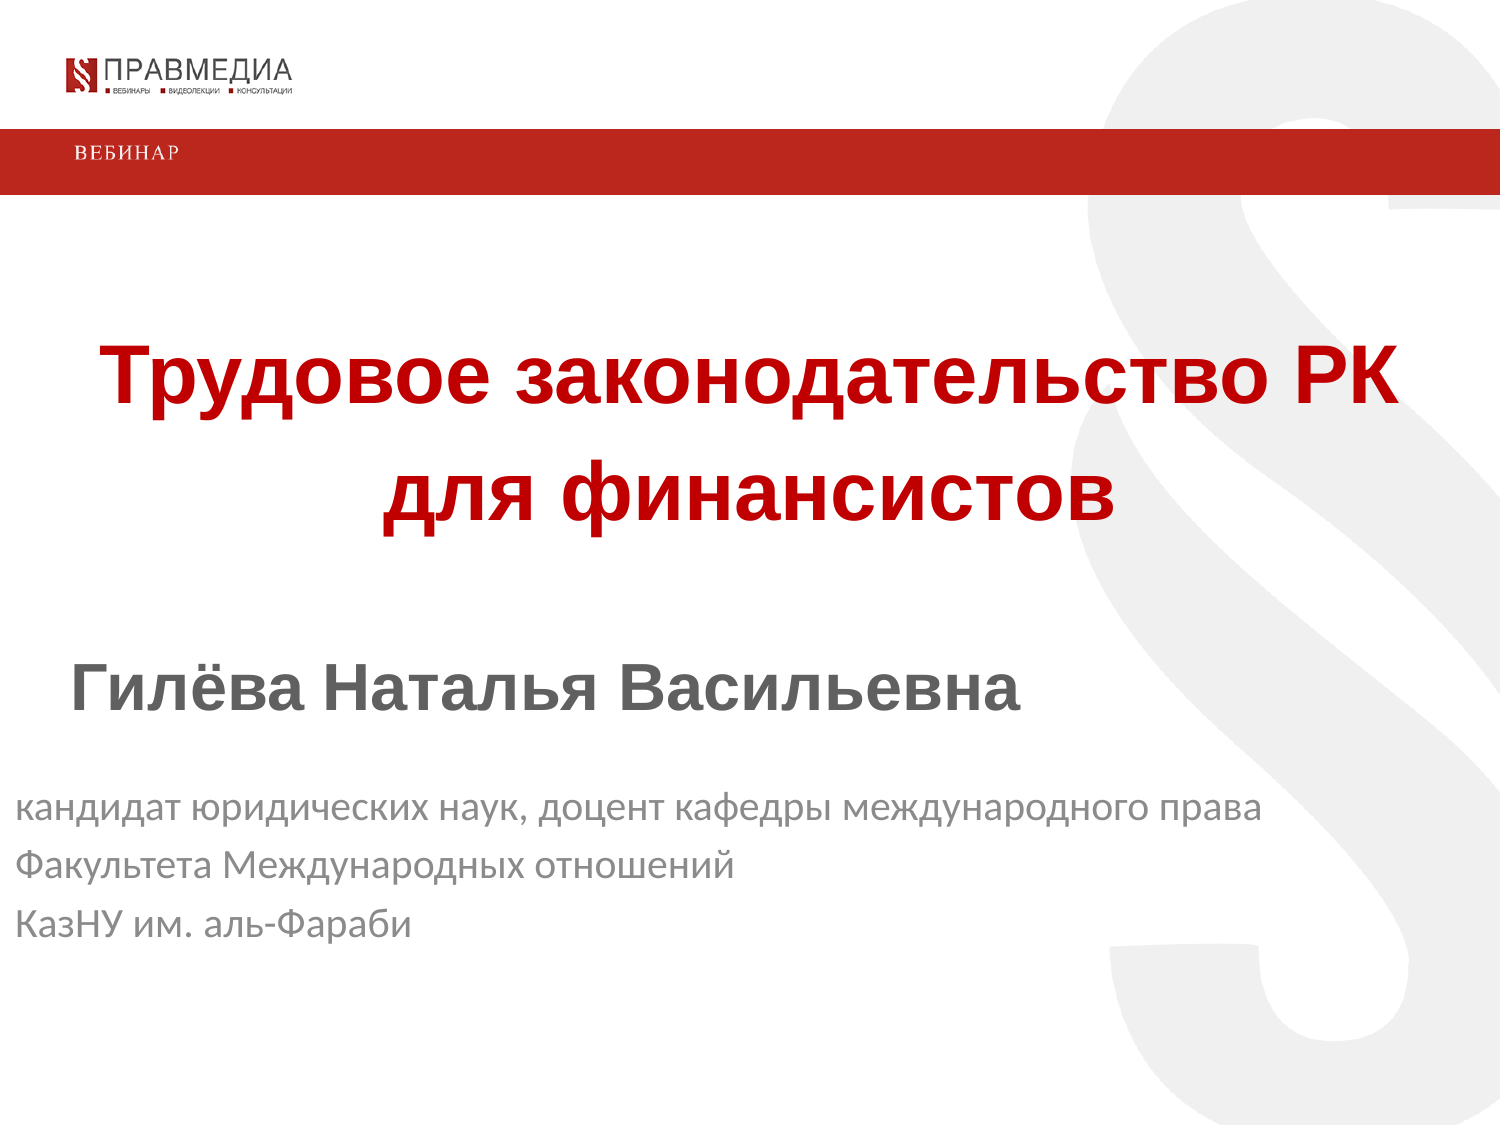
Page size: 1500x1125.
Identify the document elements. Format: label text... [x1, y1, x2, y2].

picture [0, 0, 1500, 196]
subtitle Трудовое законодательство РК для финансистов Гилёва Наталья Васильевна кандидат юридических наук, доцент кафедры международного права Факультета Международных отношений КазНУ им. аль-Фараби [0, 196, 1500, 1125]
